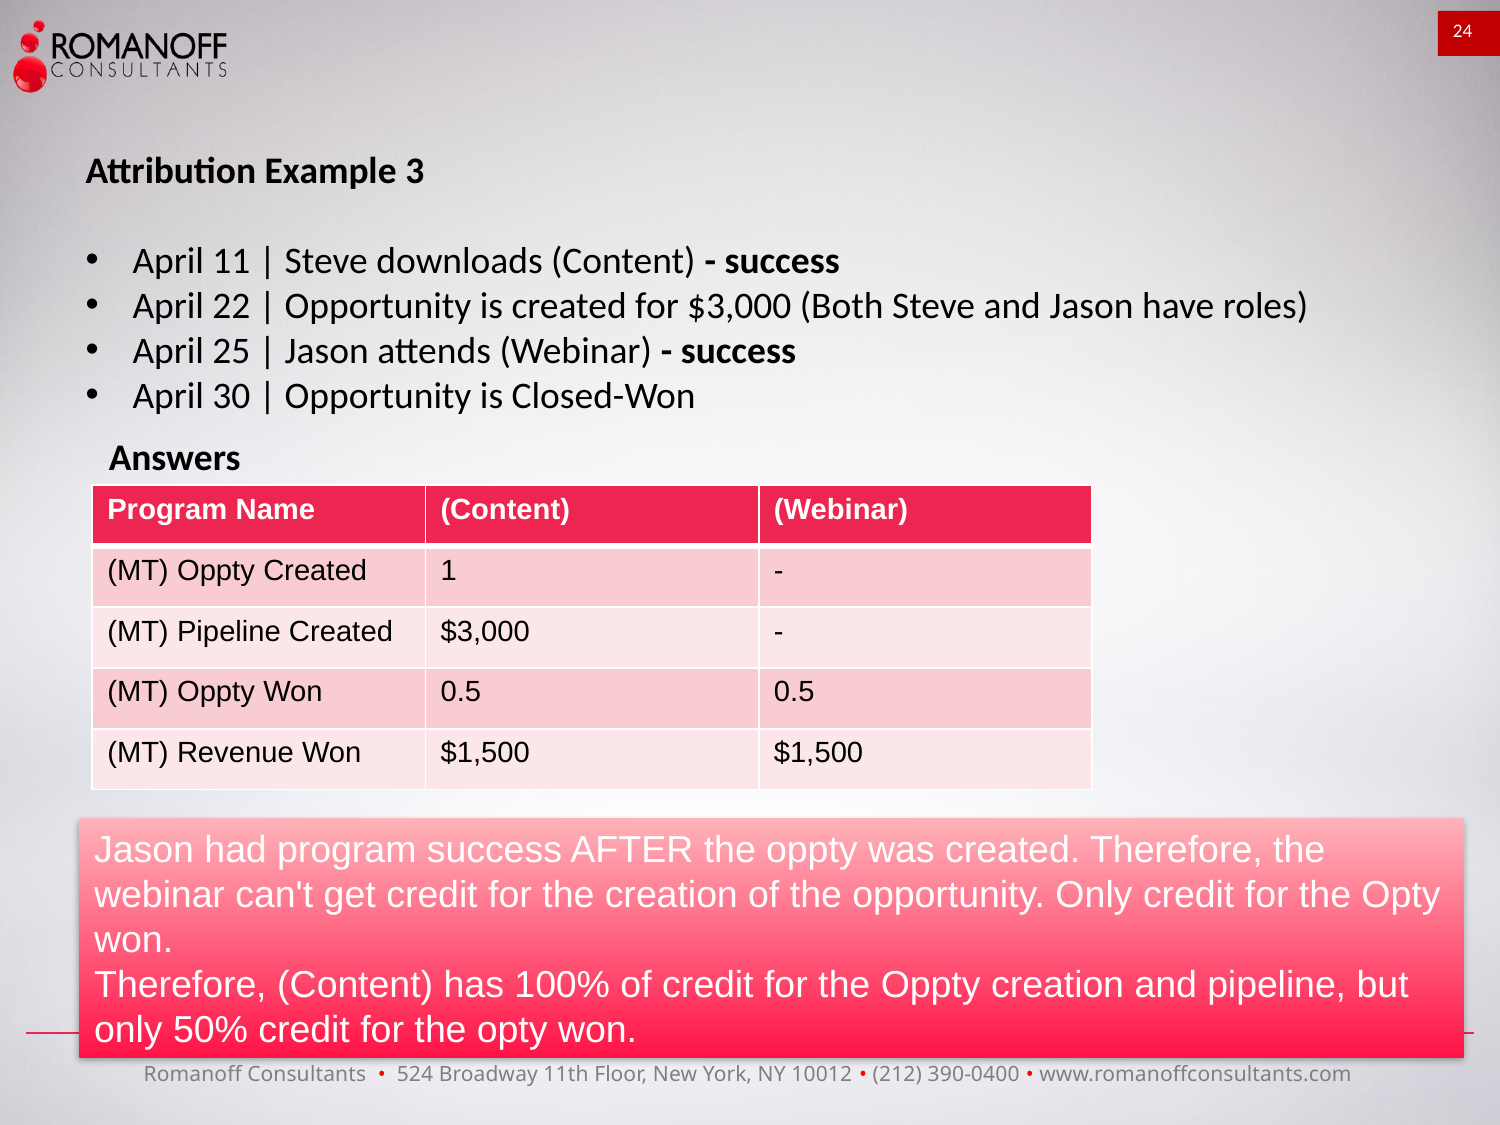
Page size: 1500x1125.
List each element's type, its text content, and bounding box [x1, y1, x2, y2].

text_box Attribution Example 3 April 11 | Steve downloads (Content) - success April 22 | Opportunity is created for $3,000 (Both Steve and Jason have roles) April 25 | Jason attends (Webinar) - success April 30 | Opportunity is Closed-Won [70, 138, 1400, 424]
table_cell (MT) Oppty Won [93, 669, 425, 728]
table_cell 0.5 [426, 669, 758, 728]
table_cell 1 [426, 549, 758, 606]
text_box Answers [93, 425, 256, 485]
table_cell $1,500 [426, 730, 758, 789]
table_cell (MT) Pipeline Created [93, 608, 425, 667]
slide_number 24 [1437, 10, 1500, 56]
table_header (Webinar) [760, 486, 1091, 543]
table_header Program Name [93, 486, 425, 543]
table_cell (MT) Revenue Won [93, 730, 425, 789]
text_box Jason had program success AFTER the oppty was created. Therefore, the webinar can't get credit for the creation of the opportunity. Only credit for the Opty won. Therefore, (Content) has 100% of credit for the Oppty creation and pipeline, but only 50% credit for the opty won. [79, 818, 1464, 1058]
picture [0, 0, 1500, 1125]
table_cell - [760, 549, 1091, 606]
table_cell $3,000 [426, 608, 758, 667]
table_cell (MT) Oppty Created [93, 549, 425, 606]
table_header (Content) [426, 486, 758, 543]
table_cell - [760, 608, 1091, 667]
table_cell $1,500 [760, 730, 1091, 789]
table_cell 0.5 [760, 669, 1091, 728]
